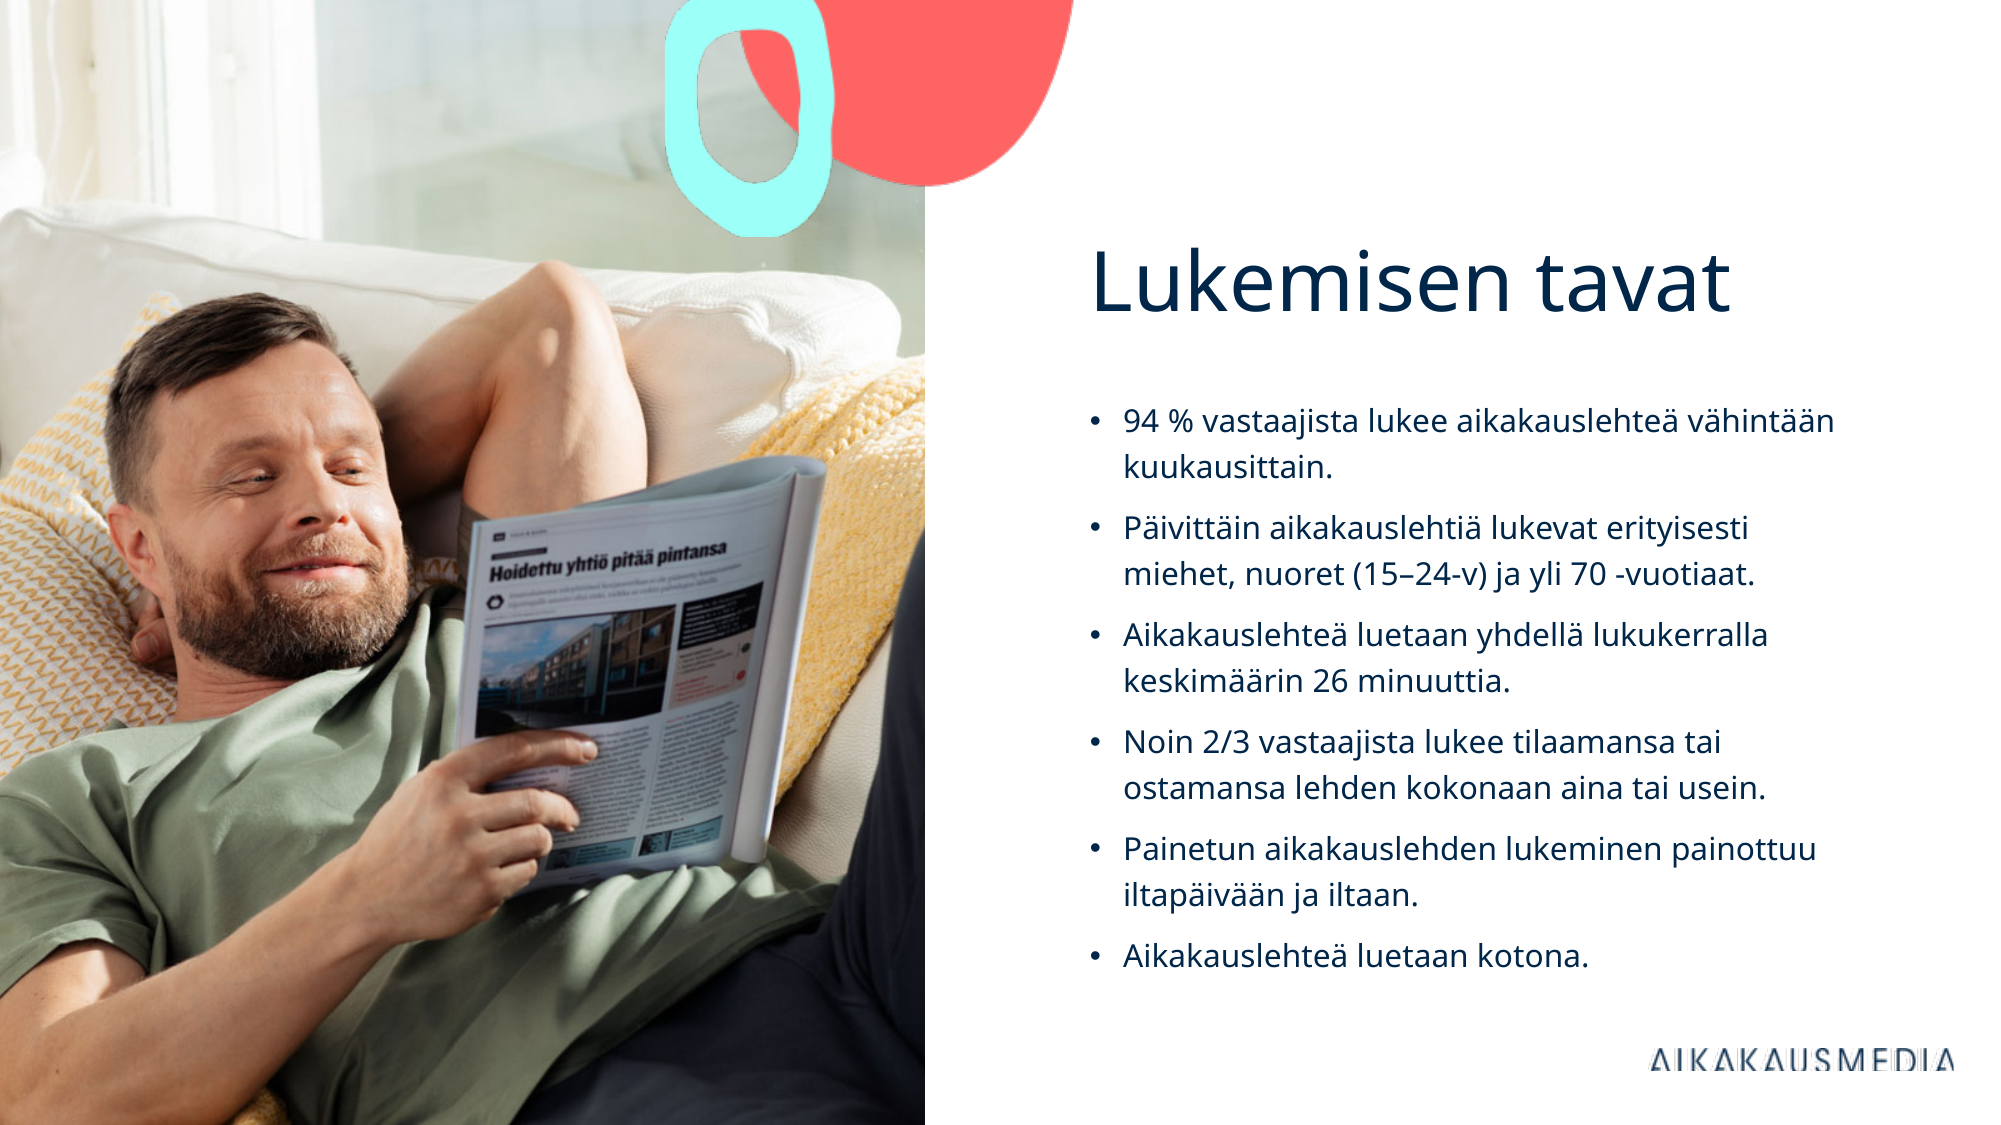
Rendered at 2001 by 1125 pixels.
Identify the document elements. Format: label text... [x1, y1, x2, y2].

picture [0, 0, 1075, 1125]
list 94 % vastaajista lukee aikakauslehteä vähintään kuukausittain. Päivittäin aikakauslehtiä lukevat erityisesti miehet, nuoret (15–24-v) ja yli 70 -vuotiaat. Aikakauslehteä luetaan yhdellä lukukerralla keskimäärin 26 minuuttia. Noin 2/3 vastaajista lukee tilaamansa tai ostamansa lehden kokonaan aina tai usein. Painetun aikakauslehden lukeminen painottuu iltapäivään ja iltaan. Aikakauslehteä luetaan kotona. [1074, 385, 1862, 990]
title Lukemisen tavat [1074, 135, 1863, 338]
